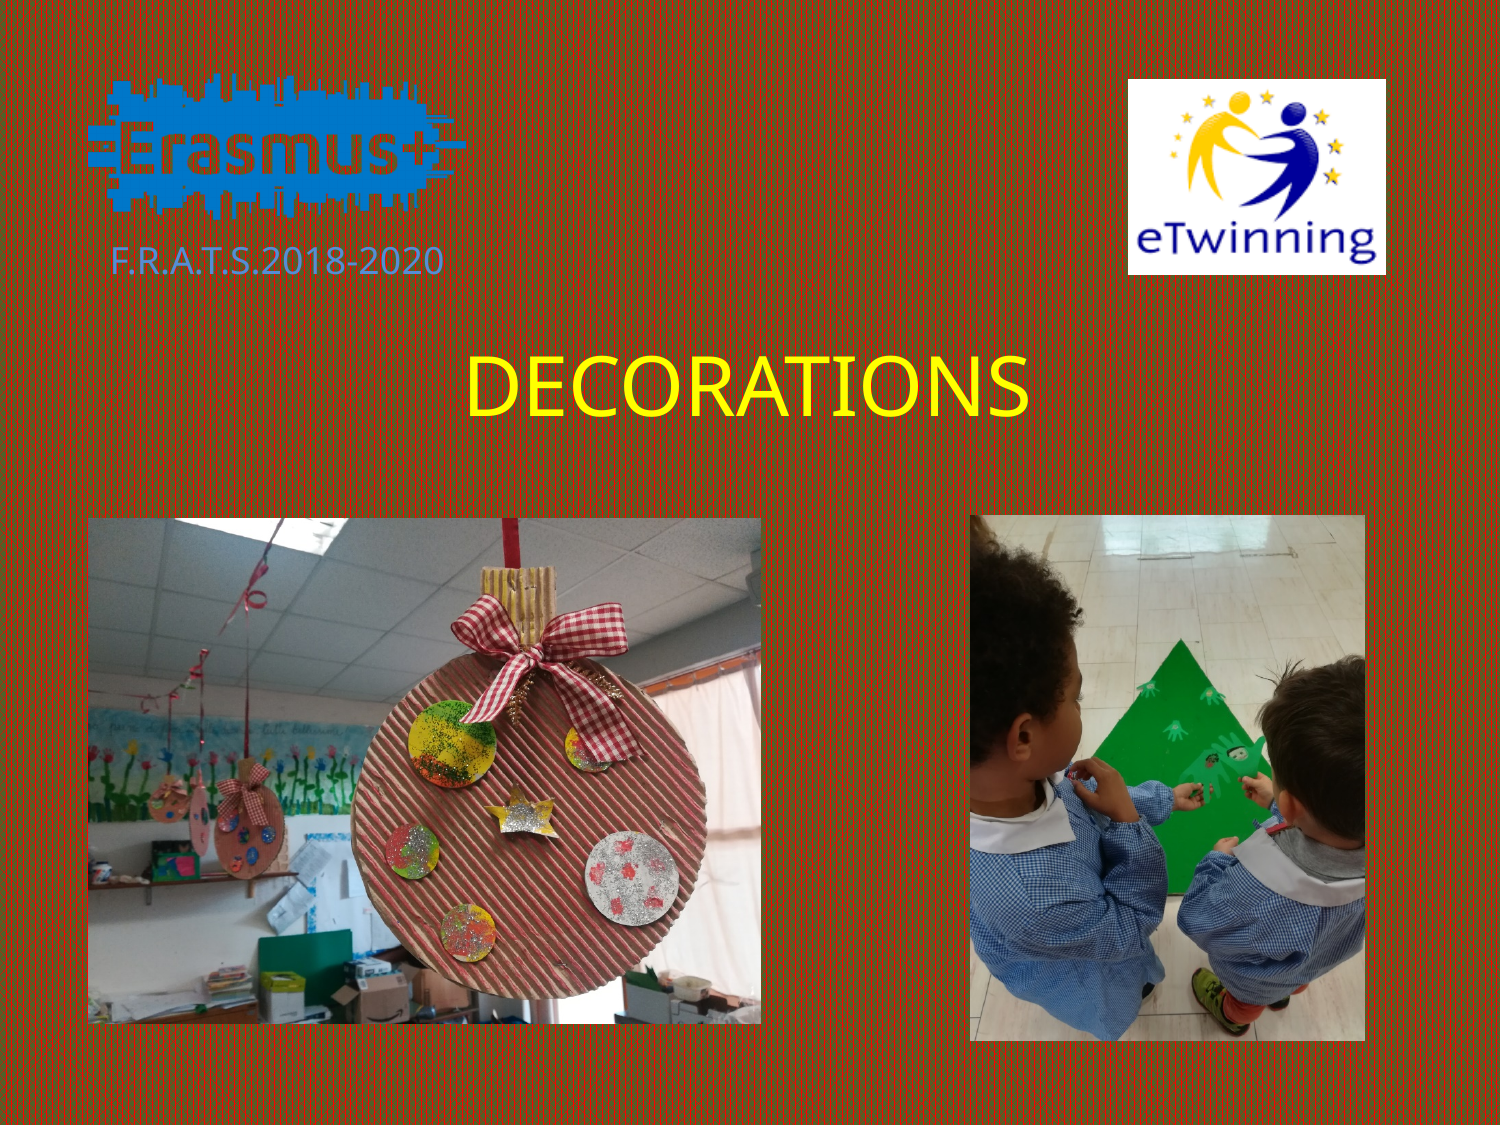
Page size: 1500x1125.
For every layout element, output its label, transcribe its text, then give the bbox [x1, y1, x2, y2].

picture [88, 42, 466, 253]
picture [88, 518, 761, 1024]
picture [1127, 79, 1386, 275]
text_box DECORATIONS [123, 326, 1386, 511]
text_box F.R.A.T.S.2018-2020 [40, 229, 514, 290]
picture [970, 514, 1365, 1041]
